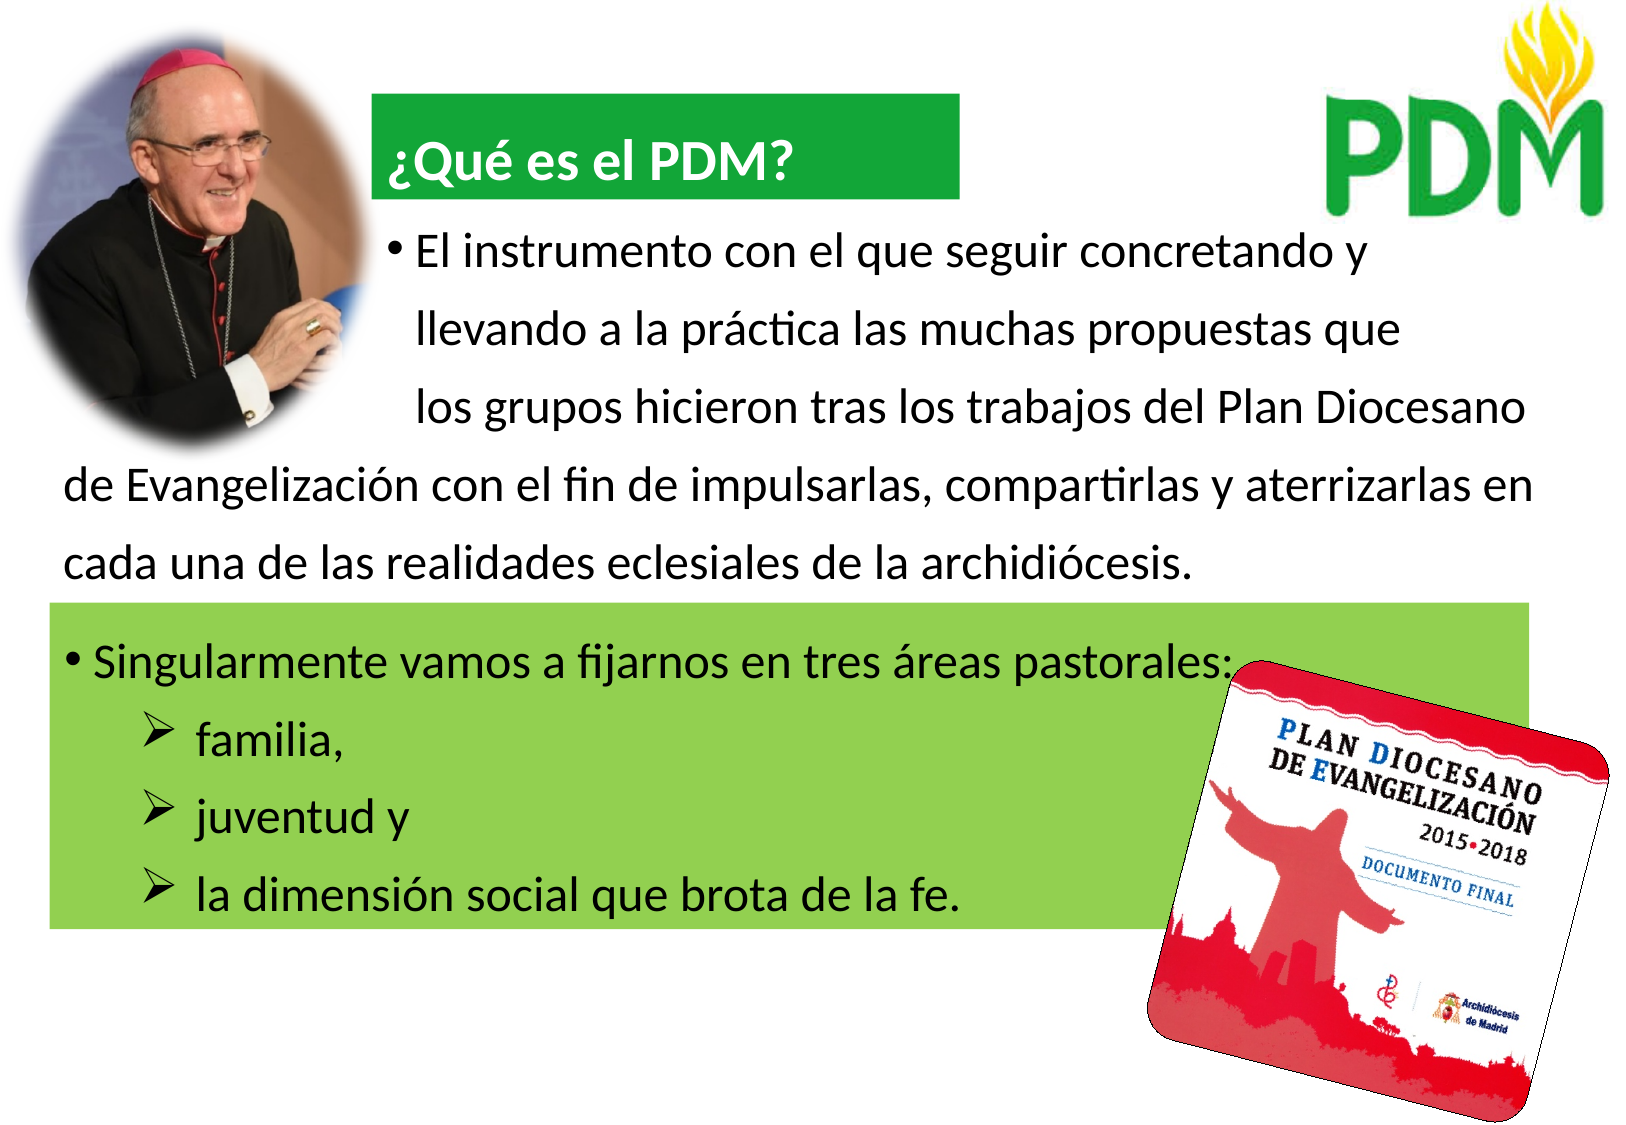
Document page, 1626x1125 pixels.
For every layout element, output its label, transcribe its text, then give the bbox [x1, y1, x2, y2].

picture [0, 21, 382, 465]
picture [1308, 0, 1612, 224]
text_box El instrumento con el que seguir concretando y llevando a la práctica las muchas propuestas que los grupos hicieron tras los trabajos del Plan Diocesano de Evangelización con el fin de impulsarlas, compartirlas y aterrizarlas en cada una de las realidades eclesiales de la archidiócesis. [17, 191, 1561, 597]
text_box ¿Qué es el PDM? [382, 93, 960, 200]
text_box Singularmente vamos a fijarnos en tres áreas pastorales: familia, juventud y la dimensión social que brota de la fe. [49, 602, 1530, 930]
picture [1148, 660, 1610, 1122]
